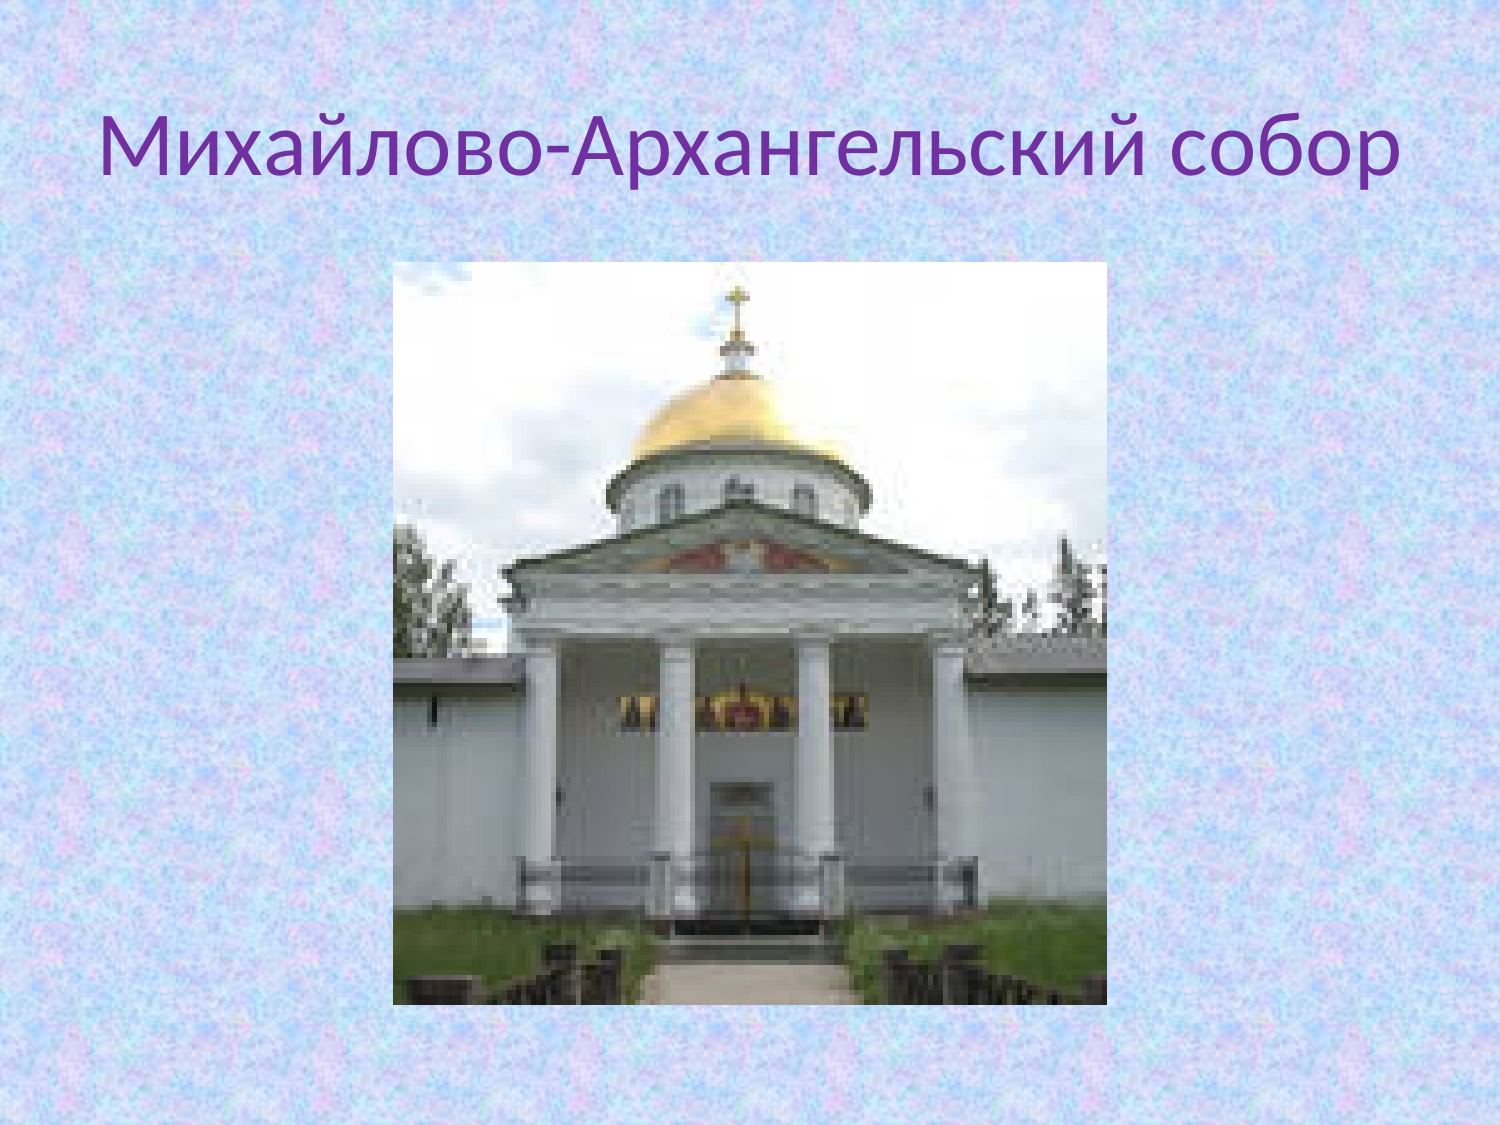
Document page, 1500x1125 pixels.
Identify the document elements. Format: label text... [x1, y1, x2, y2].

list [393, 262, 1107, 1006]
picture [0, 0, 1500, 1125]
title Михайлово-Архангельский собор [75, 45, 1425, 233]
